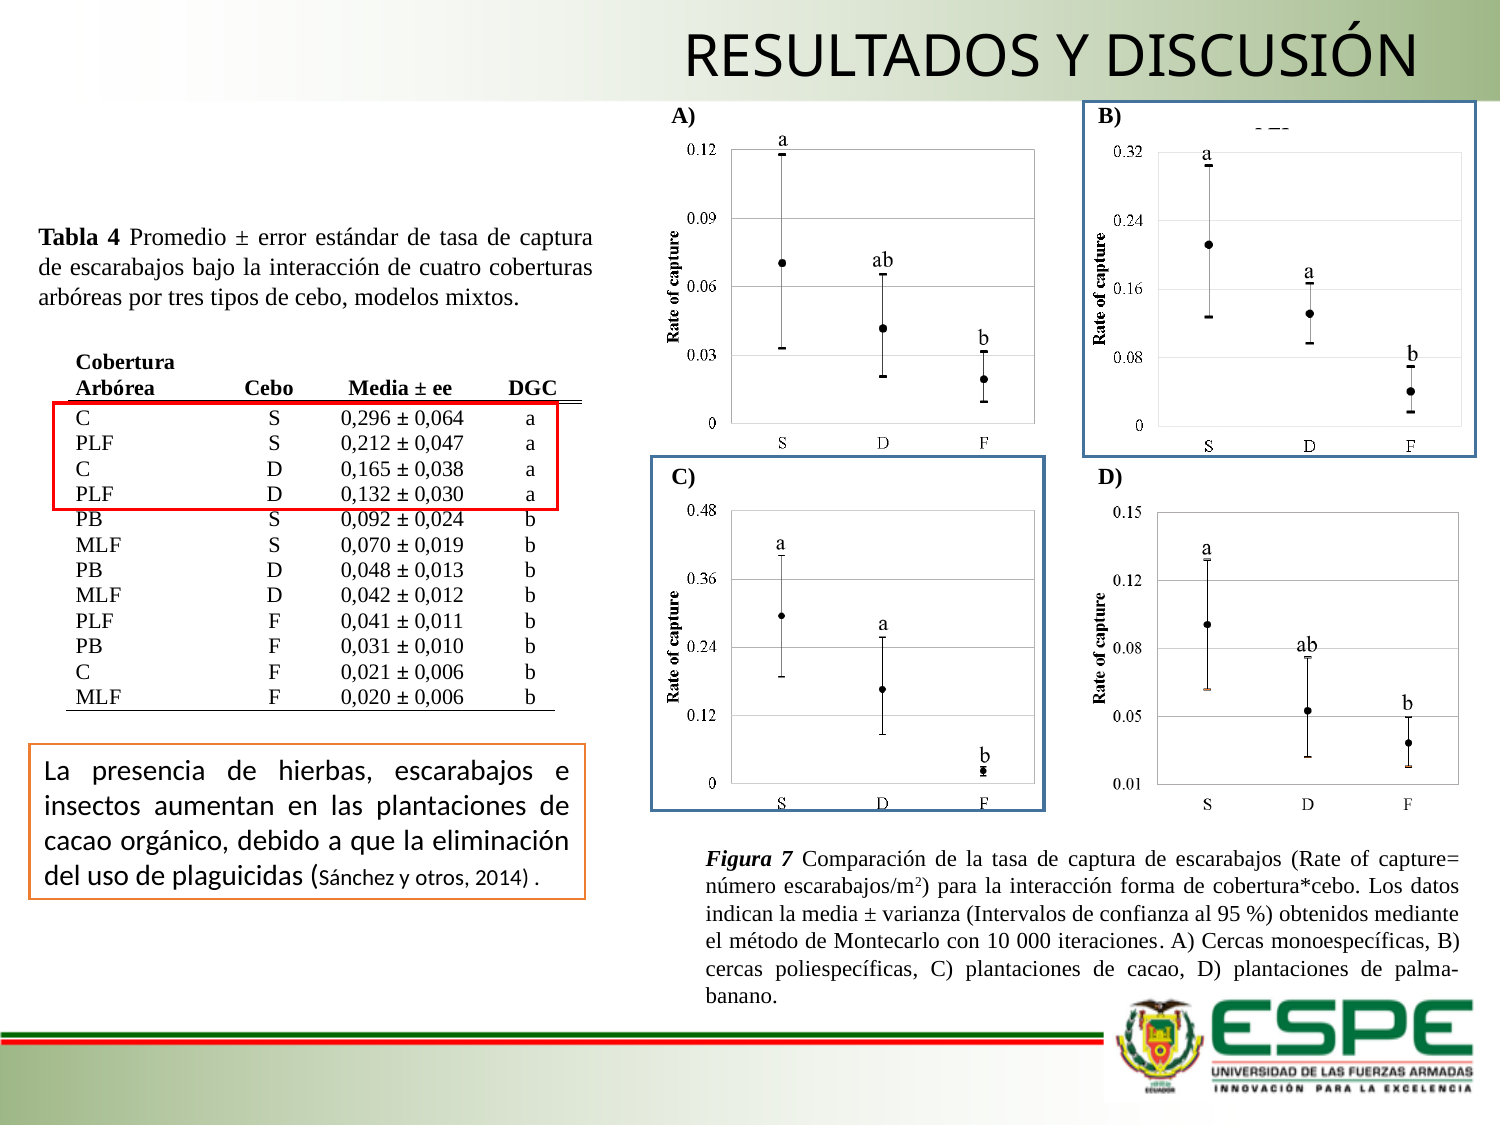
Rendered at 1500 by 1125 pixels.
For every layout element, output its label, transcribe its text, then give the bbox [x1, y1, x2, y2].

text_box La presencia de hierbas, escarabajos e insectos aumentan en las plantaciones de cacao orgánico, debido a que la eliminación del uso de plaguicidas (Sánchez y otros, 2014) . [28, 743, 586, 900]
text_box Tabla 4 Promedio ± error estándar de tasa de captura de escarabajos bajo la interacción de cuatro coberturas arbóreas por tres tipos de cebo, modelos mixtos. [23, 212, 609, 318]
text_box RESULTADOS Y DISCUSIÓN [668, 10, 1435, 95]
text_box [631, 101, 1500, 846]
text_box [0, 349, 631, 740]
picture [0, 740, 1500, 1125]
text_box Figura 7 Comparación de la tasa de captura de escarabajos (Rate of capture= número escarabajos/m2) para la interacción forma de cobertura*cebo. Los datos indican la media ± varianza (Intervalos de confianza al 95 %) obtenidos mediante el método de Montecarlo con 10 000 iteraciones. A) Cercas monoespecíficas, B) cercas poliespecíficas, C) plantaciones de cacao, D) plantaciones de palma-banano. [690, 846, 1476, 1016]
picture [0, 0, 1500, 349]
